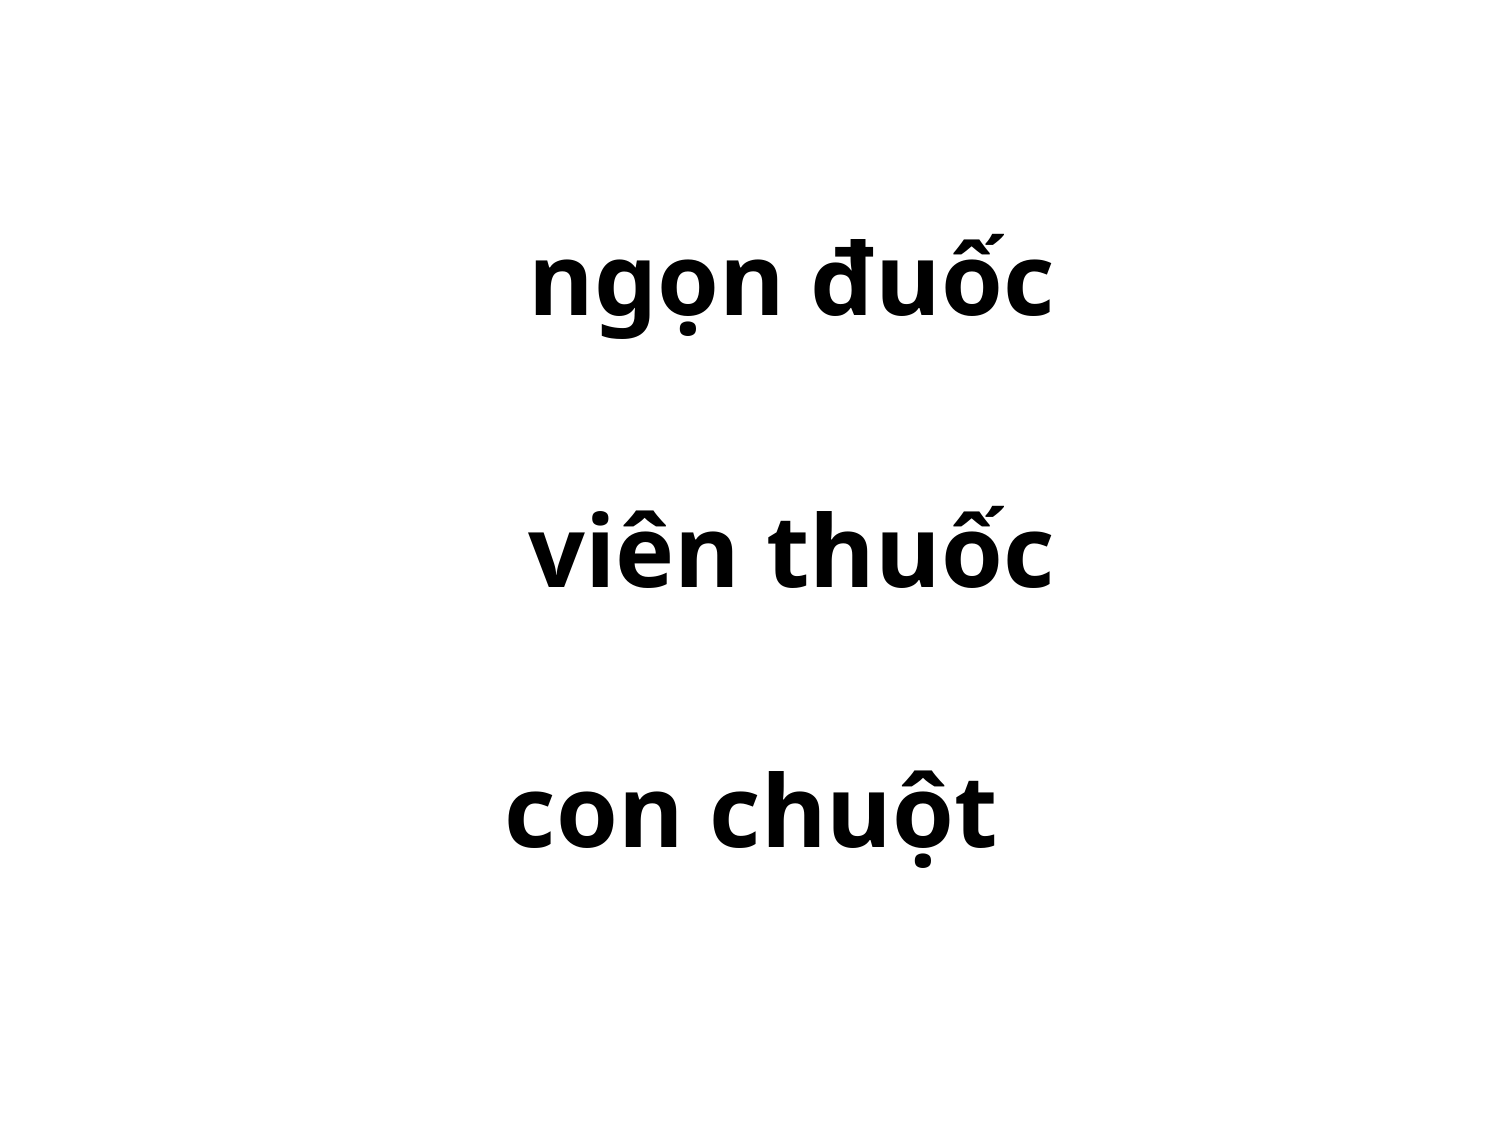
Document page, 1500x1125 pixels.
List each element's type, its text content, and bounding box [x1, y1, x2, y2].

text_box con chuột [490, 739, 1171, 875]
text_box viên thuốc [513, 479, 1270, 615]
text_box ngọn đuốc [513, 208, 1199, 343]
